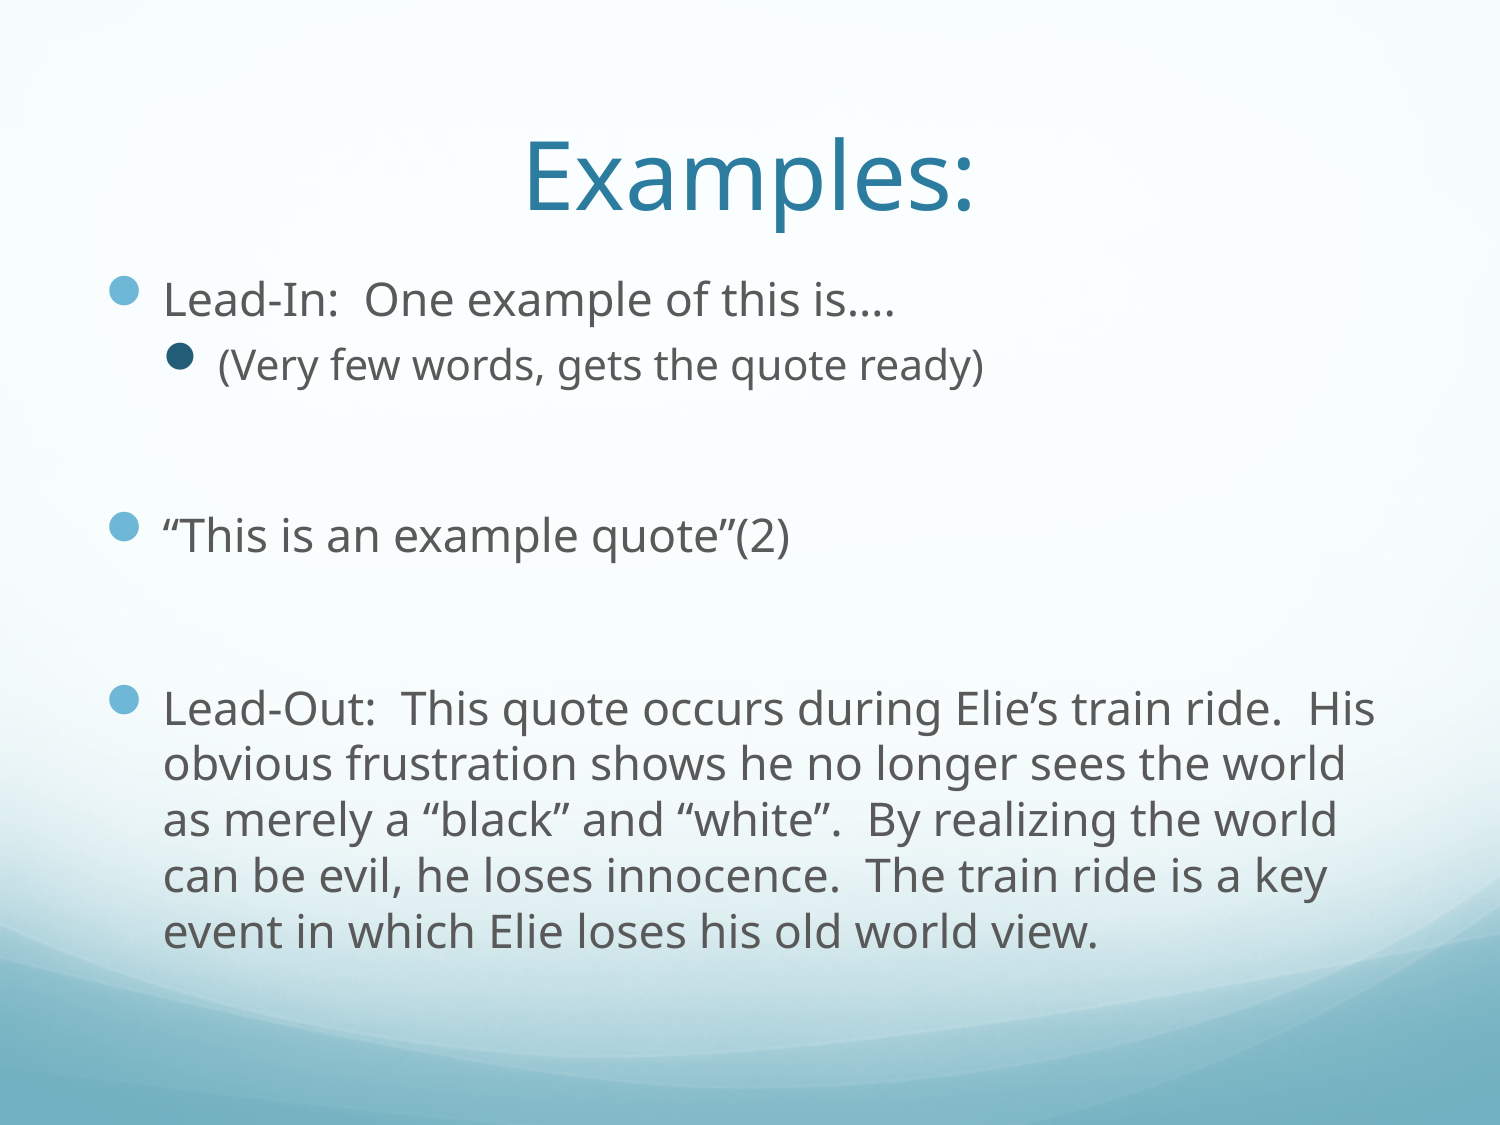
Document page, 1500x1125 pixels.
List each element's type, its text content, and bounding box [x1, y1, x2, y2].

list Lead-In: One example of this is…. (Very few words, gets the quote ready) “This is an example quote”(2) Lead-Out: This quote occurs during Elie’s train ride. His obvious frustration shows he no longer sees the world as merely a “black” and “white”. By realizing the world can be evil, he loses innocence. The train ride is a key event in which Elie loses his old world view. [90, 262, 1410, 975]
title Examples: [90, 17, 1410, 237]
